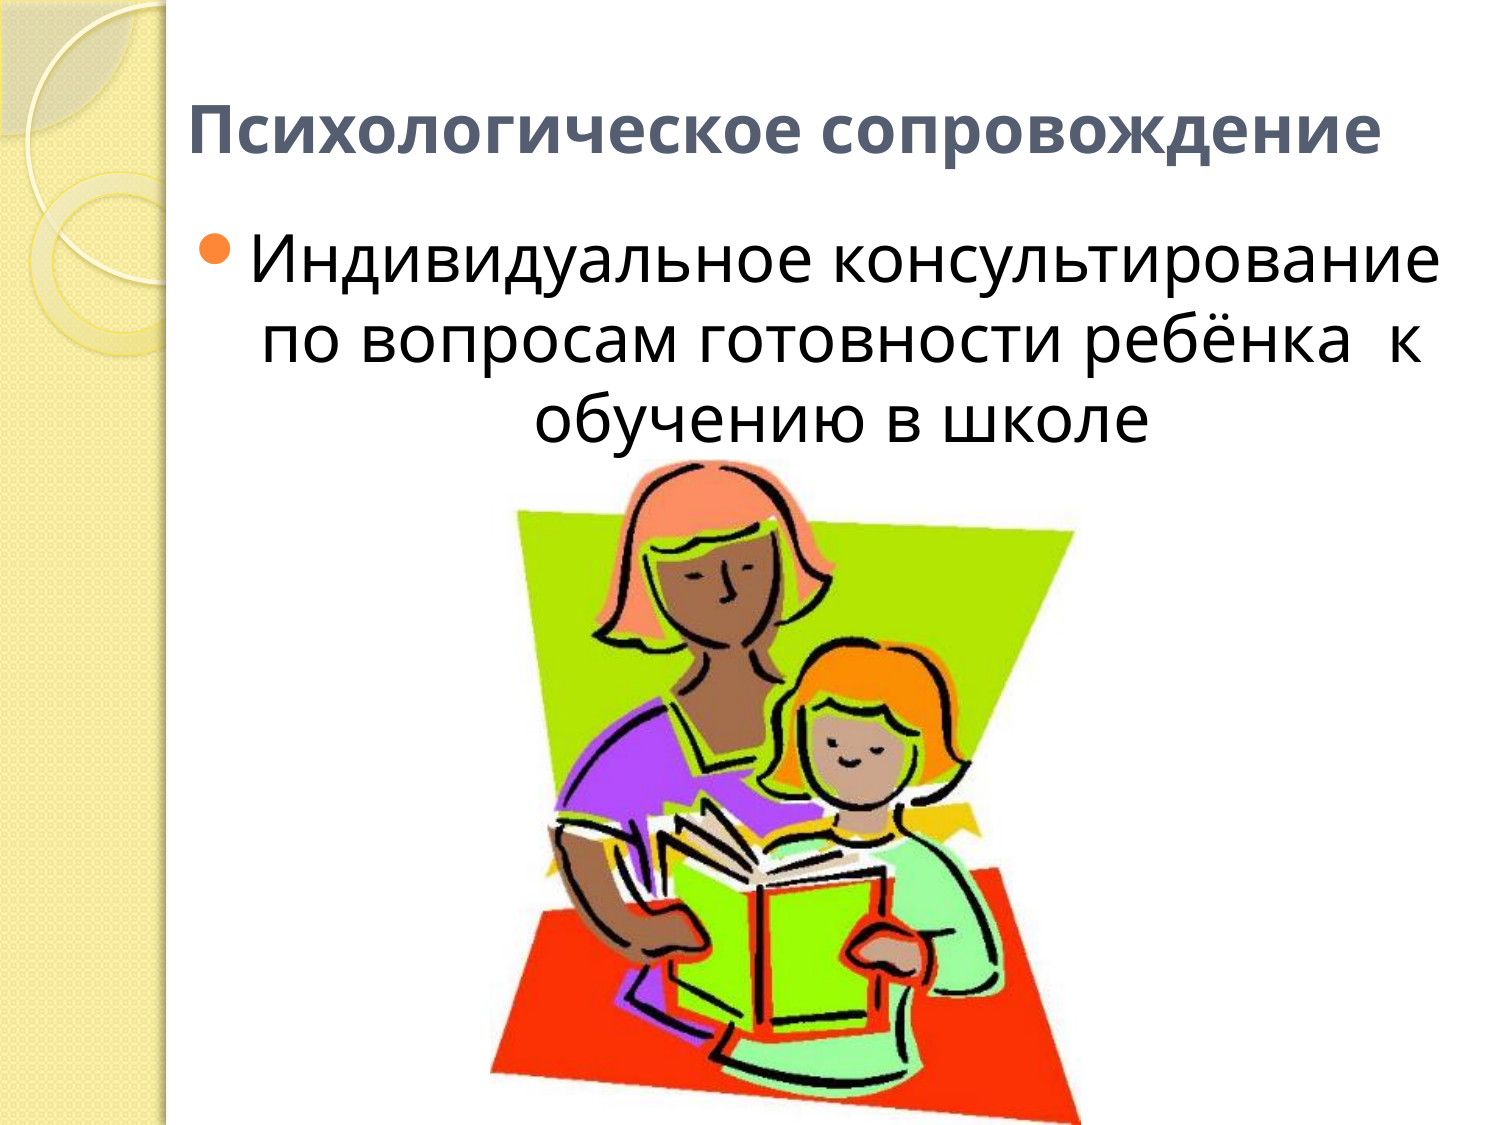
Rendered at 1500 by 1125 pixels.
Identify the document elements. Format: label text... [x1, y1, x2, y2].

title Психологическое сопровождение [171, 45, 1466, 208]
list Индивидуальное консультирование по вопросам готовности ребёнка к обучению в школе [159, 208, 1466, 1025]
picture [489, 459, 1081, 1125]
